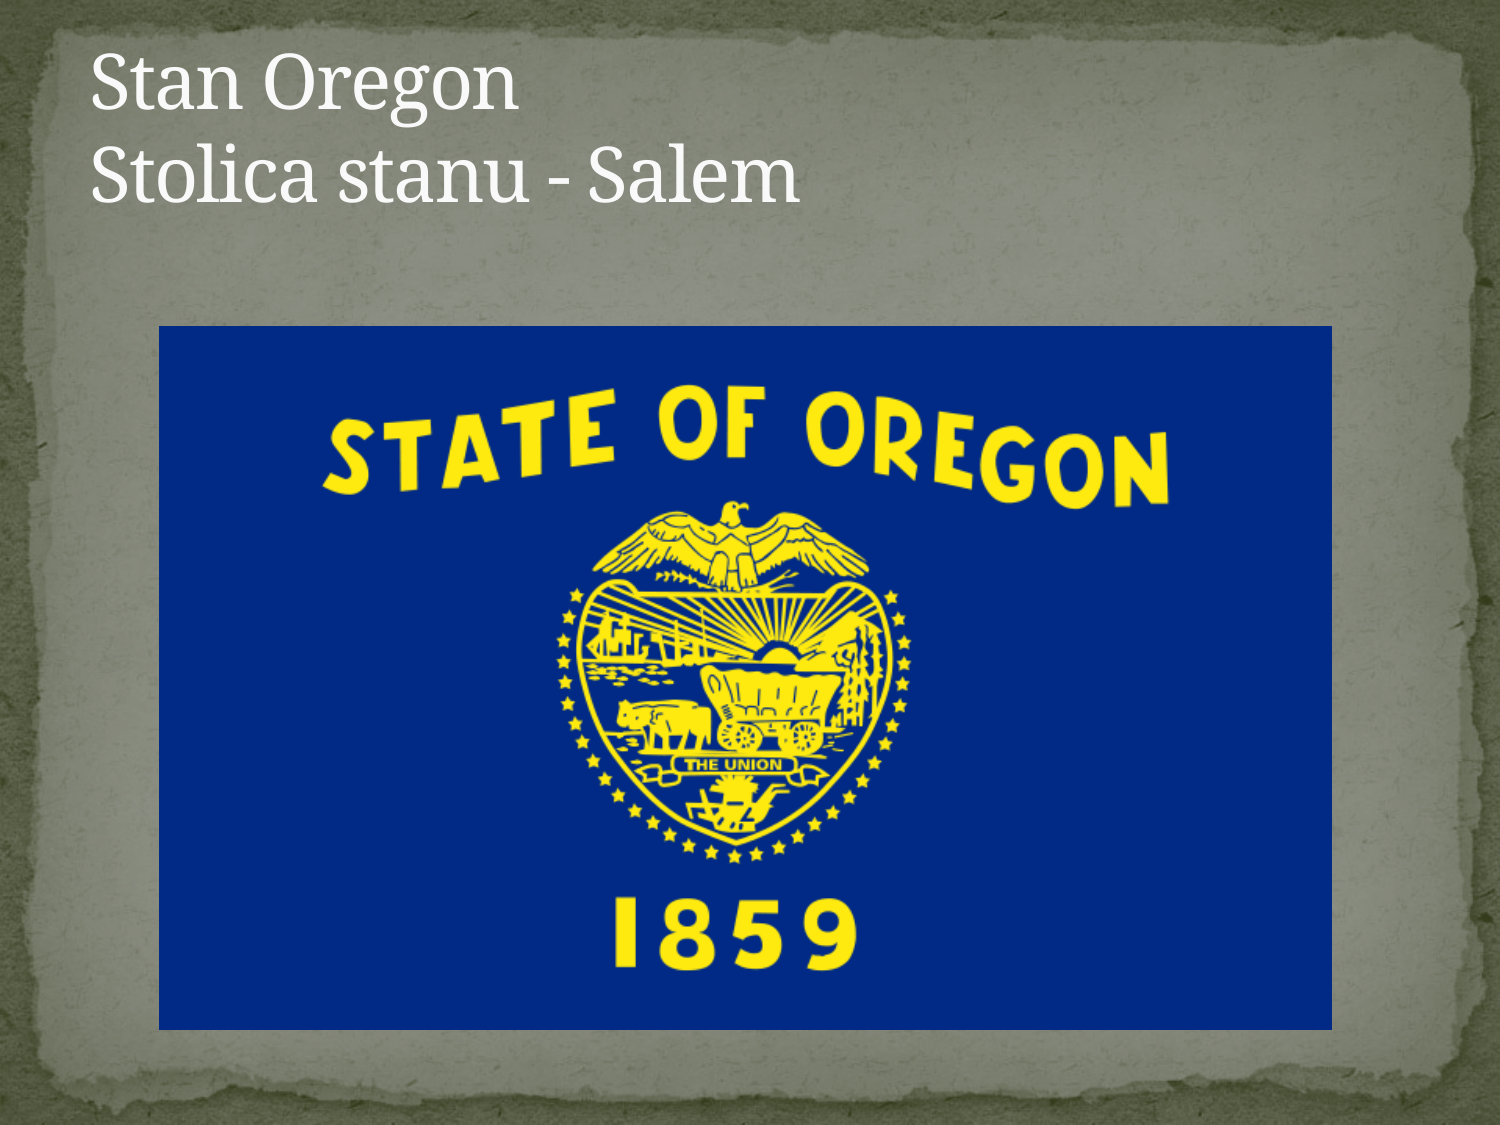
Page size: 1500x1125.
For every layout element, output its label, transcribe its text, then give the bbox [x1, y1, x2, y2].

picture [159, 326, 1332, 1030]
title Stan Oregon Stolica stanu - Salem [74, 24, 1425, 225]
